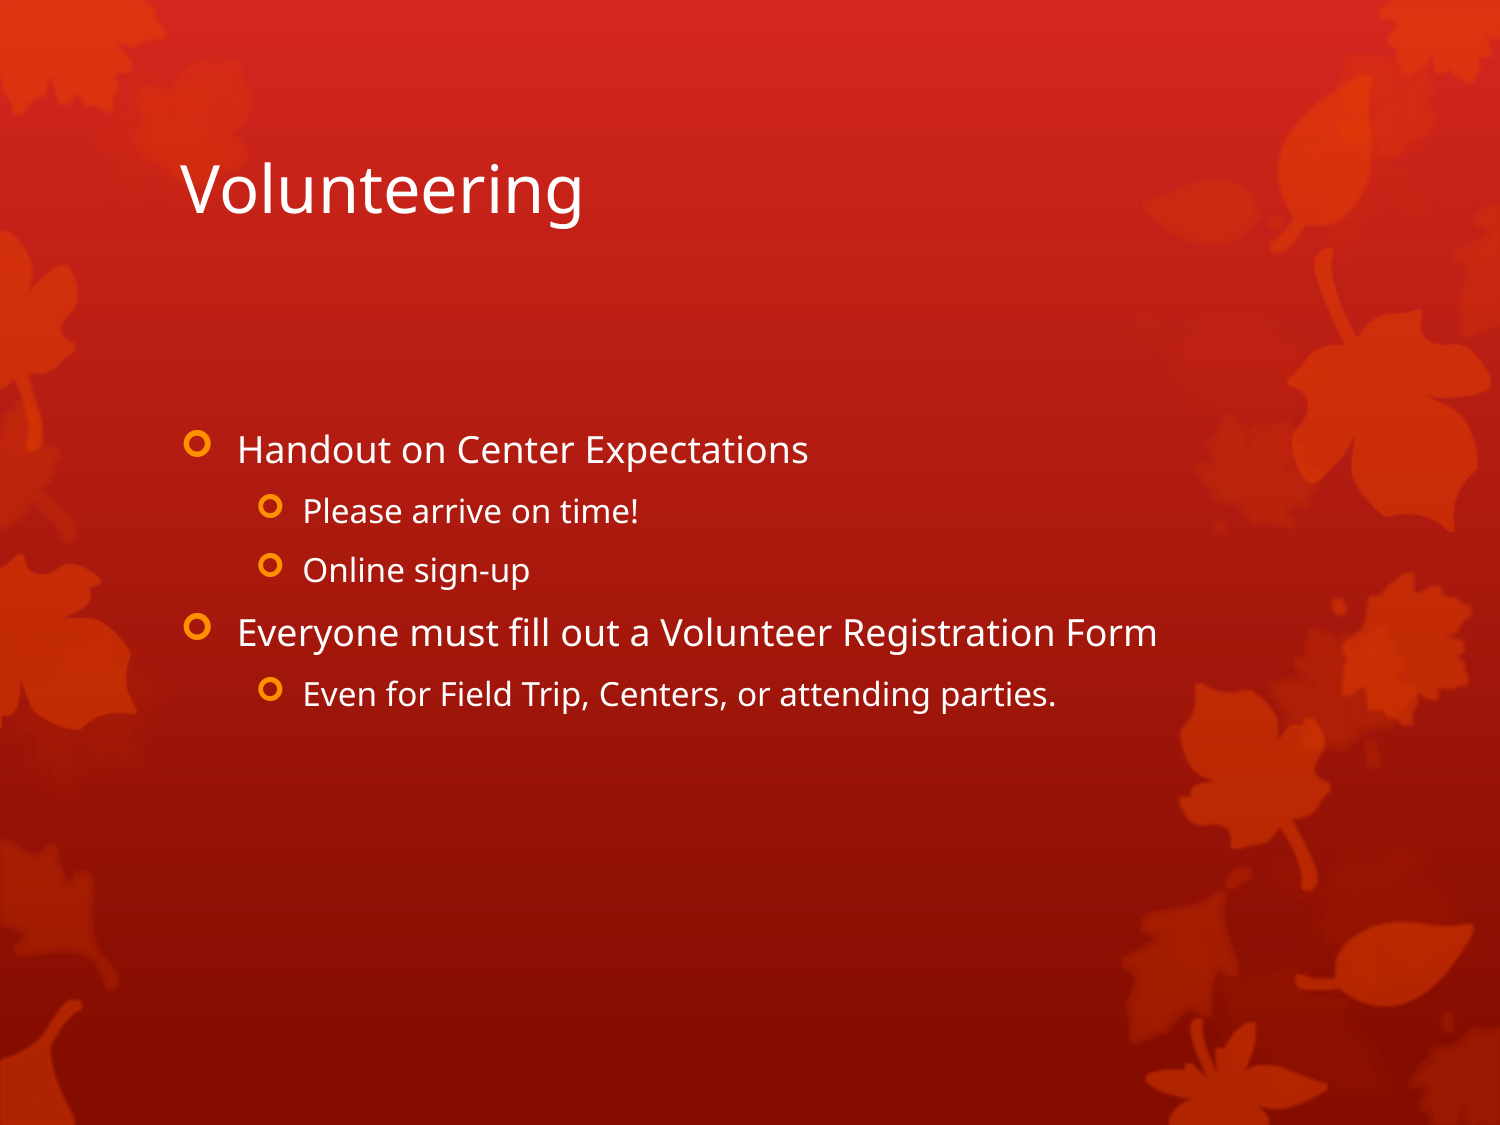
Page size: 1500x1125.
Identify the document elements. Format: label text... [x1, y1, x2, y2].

list Handout on Center Expectations Please arrive on time! Online sign-up Everyone must fill out a Volunteer Registration Form Even for Field Trip, Centers, or attending parties. [165, 296, 1335, 962]
title Volunteering [165, 110, 1335, 263]
